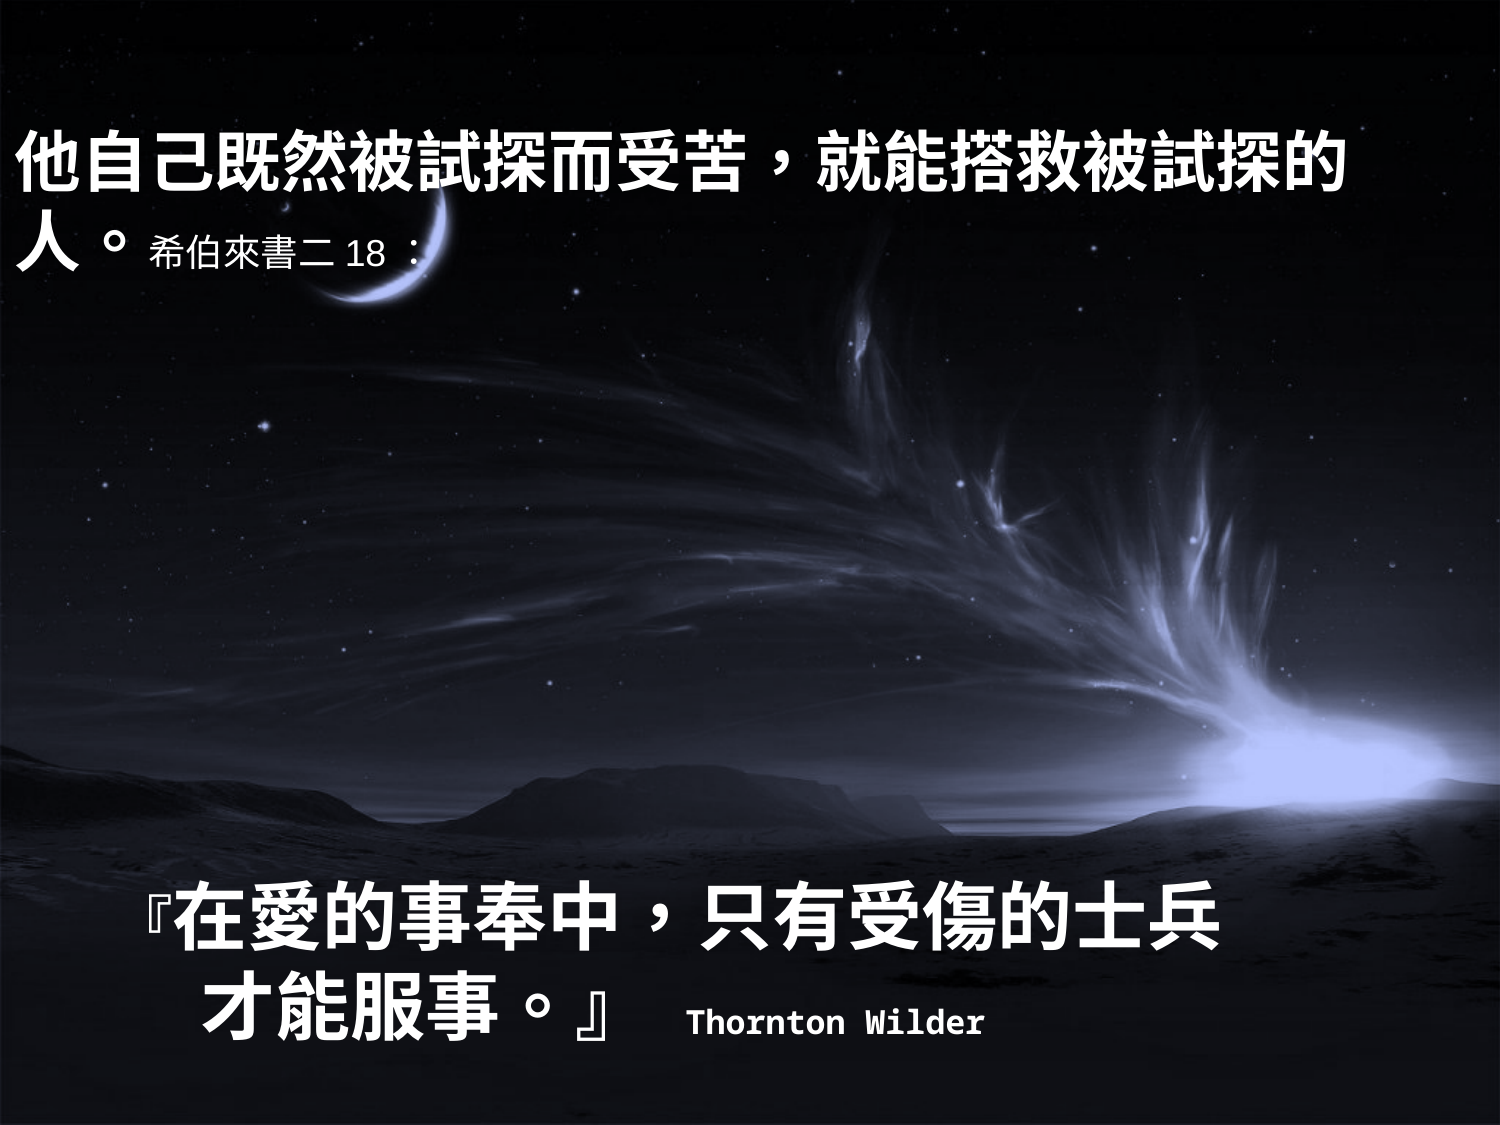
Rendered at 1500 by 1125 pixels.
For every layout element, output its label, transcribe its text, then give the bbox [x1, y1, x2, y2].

text_box 他自己既然被試探而受苦，就能搭救被試探的人。希伯來書二18： [0, 112, 1463, 288]
text_box 『在愛的事奉中，只有受傷的士兵 才能服事。』 Thornton Wilder [99, 862, 1500, 1058]
